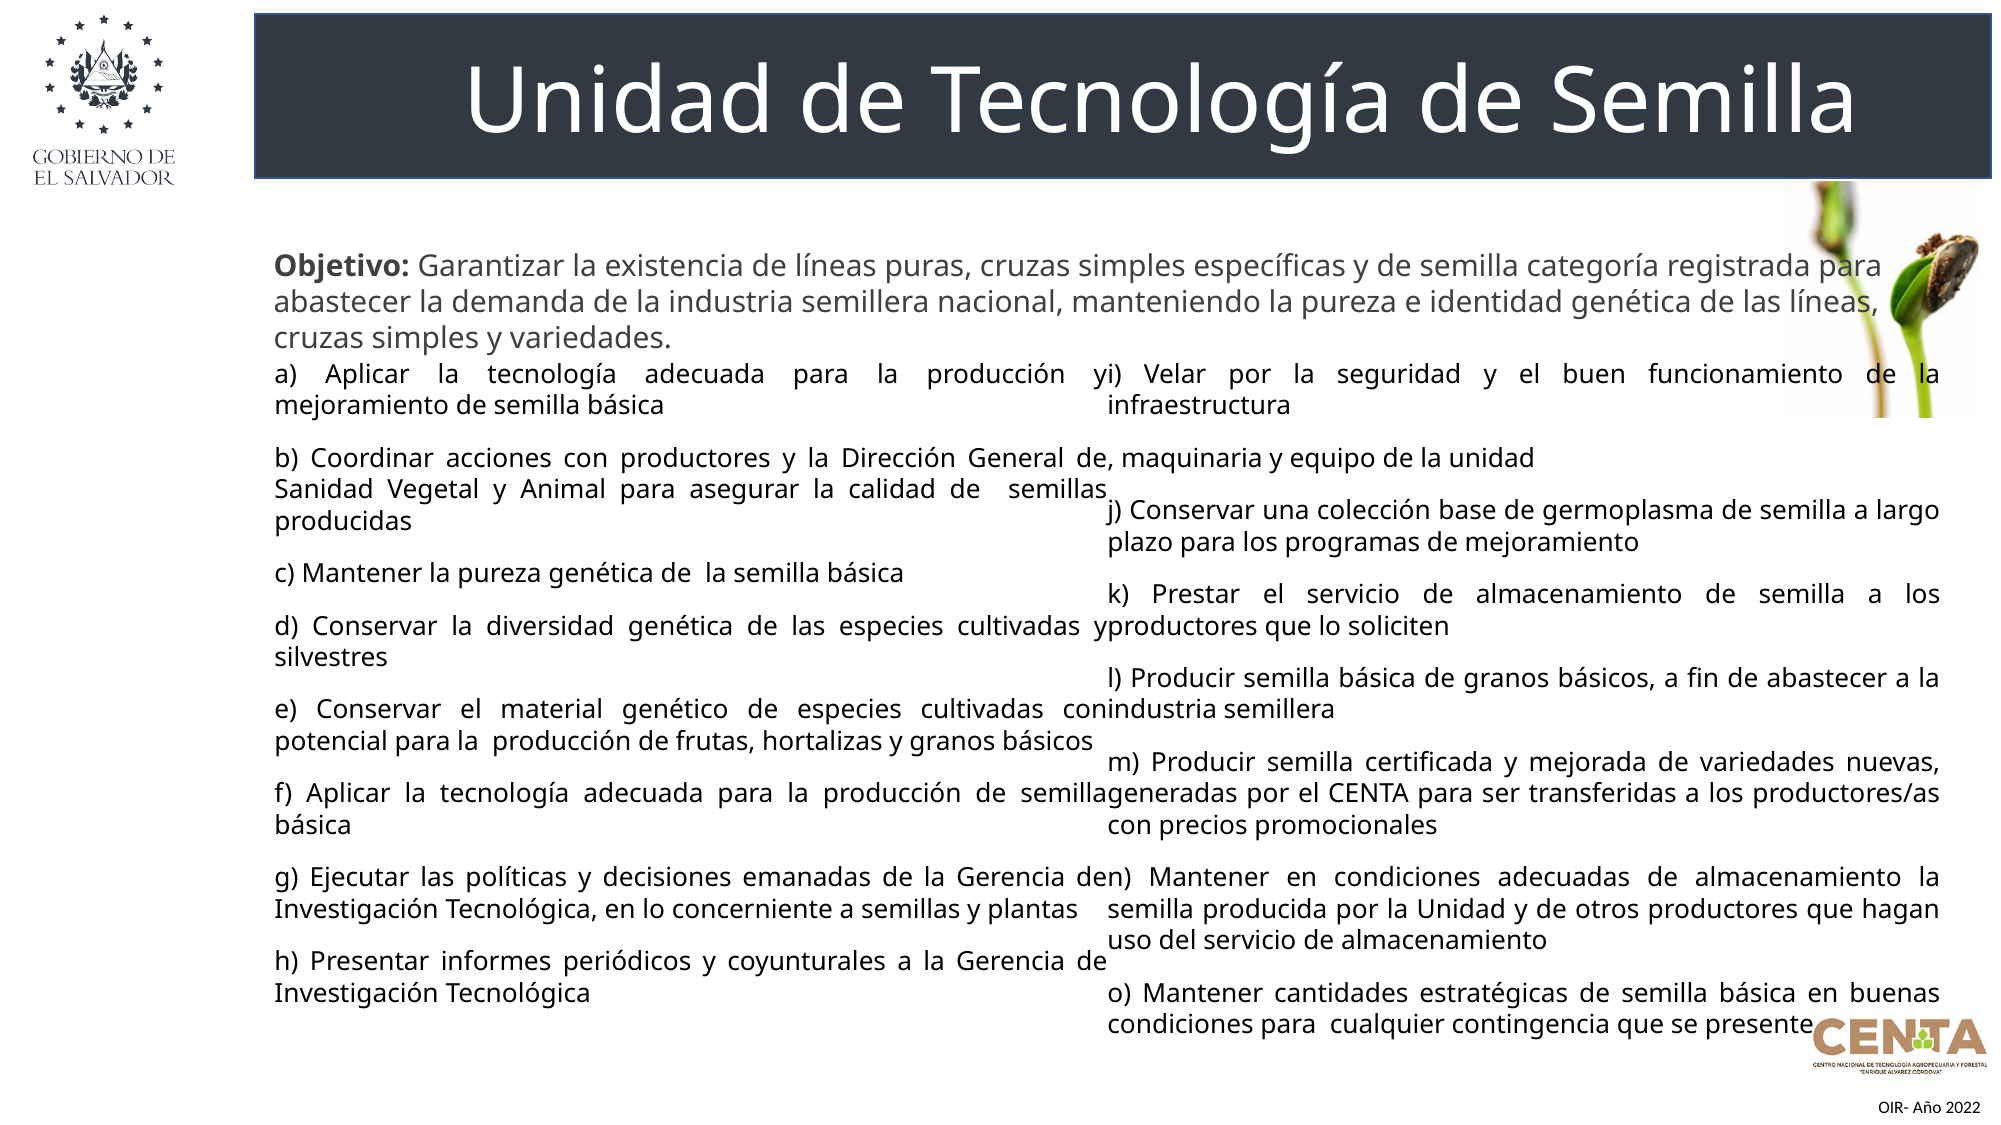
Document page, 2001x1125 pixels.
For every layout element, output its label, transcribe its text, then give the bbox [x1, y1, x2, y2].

picture [1813, 1018, 1987, 1075]
text_box OIR- Año 2022 [1863, 1088, 2000, 1125]
title Unidad de Tecnología de Semilla [258, 49, 1956, 156]
list a) Aplicar la tecnología adecuada para la producción y mejoramiento de semilla básica b) Coordinar acciones con productores y la Dirección General de Sanidad Vegetal y Animal para asegurar la calidad de semillas producidas c) Mantener la pureza genética de la semilla básica d) Conservar la diversidad genética de las especies cultivadas y silvestres e) Conservar el material genético de especies cultivadas con potencial para la producción de frutas, hortalizas y granos básicos f) Aplicar la tecnología adecuada para la producción de semilla básica g) Ejecutar las políticas y decisiones emanadas de la Gerencia de Investigación Tecnológica, en lo concerniente a semillas y plantas h) Presentar informes periódicos y coyunturales a la Gerencia de Investigación Tecnológica i) Velar por la seguridad y el buen funcionamiento de la infraestructura , maquinaria y equipo de la unidad j) Conservar una colección base de germoplasma de semilla a largo plazo para los programas de mejoramiento k) Prestar el servicio de almacenamiento de semilla a los productores que lo soliciten l) Producir semilla básica de granos básicos, a fin de abastecer a la industria semillera m) Producir semilla certificada y mejorada de variedades nuevas, generadas por el CENTA para ser transferidas a los productores/as con precios promocionales n) Mantener en condiciones adecuadas de almacenamiento la semilla producida por la Unidad y de otros productores que hagan uso del servicio de almacenamiento o) Mantener cantidades estratégicas de semilla básica en buenas condiciones para cualquier contingencia que se presente [259, 363, 1956, 1019]
picture [33, 14, 175, 185]
picture [1783, 181, 1982, 418]
text_box Objetivo: Garantizar la existencia de líneas puras, cruzas simples específicas y de semilla categoría registrada para abastecer la demanda de la industria semillera nacional, manteniendo la pureza e identidad genética de las líneas, cruzas simples y variedades. [258, 239, 1783, 363]
